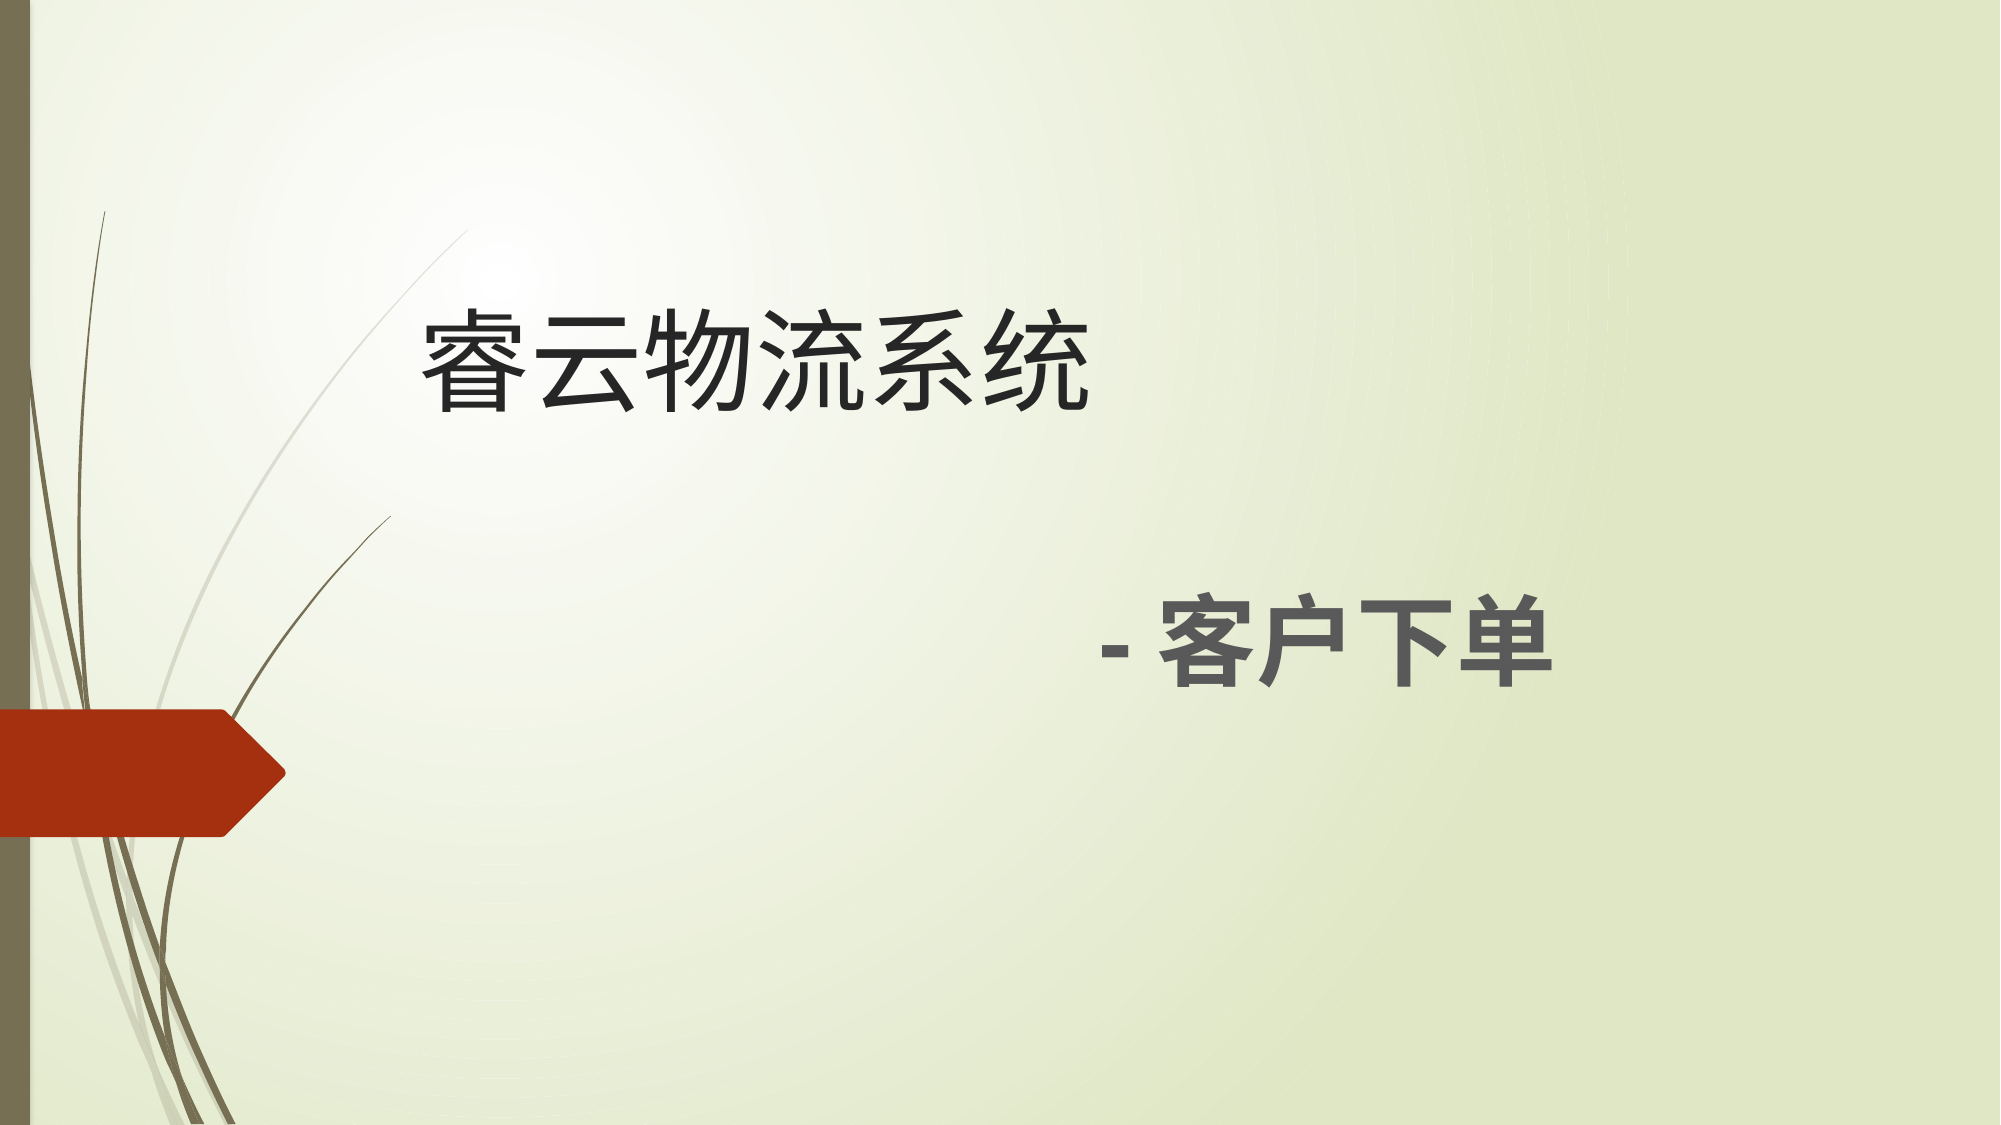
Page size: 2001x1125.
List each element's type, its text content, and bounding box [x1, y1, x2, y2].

subtitle -客户下单 [1084, 571, 1883, 757]
title 睿云物流系统 [402, 197, 1865, 569]
